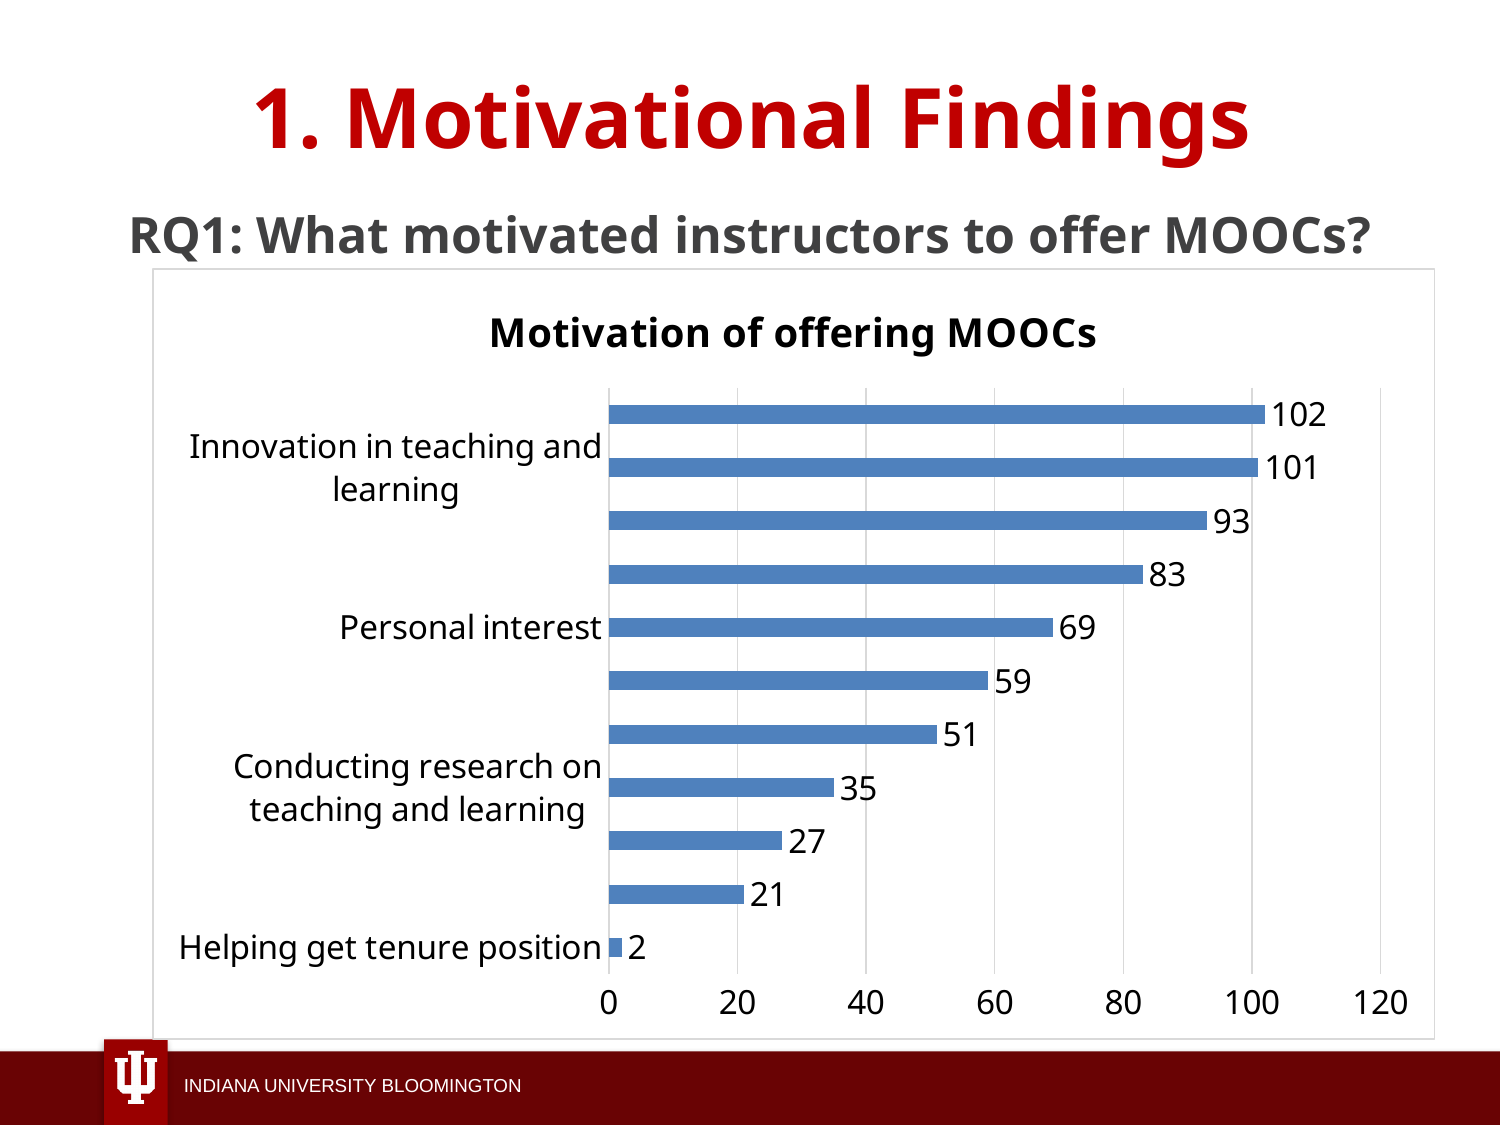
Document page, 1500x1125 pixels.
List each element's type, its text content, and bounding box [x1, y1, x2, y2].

chart [151, 267, 1436, 1041]
title 1. Motivational Findings [95, 63, 1408, 153]
list RQ1: What motivated instructors to offer MOOCs? [38, 153, 1436, 283]
